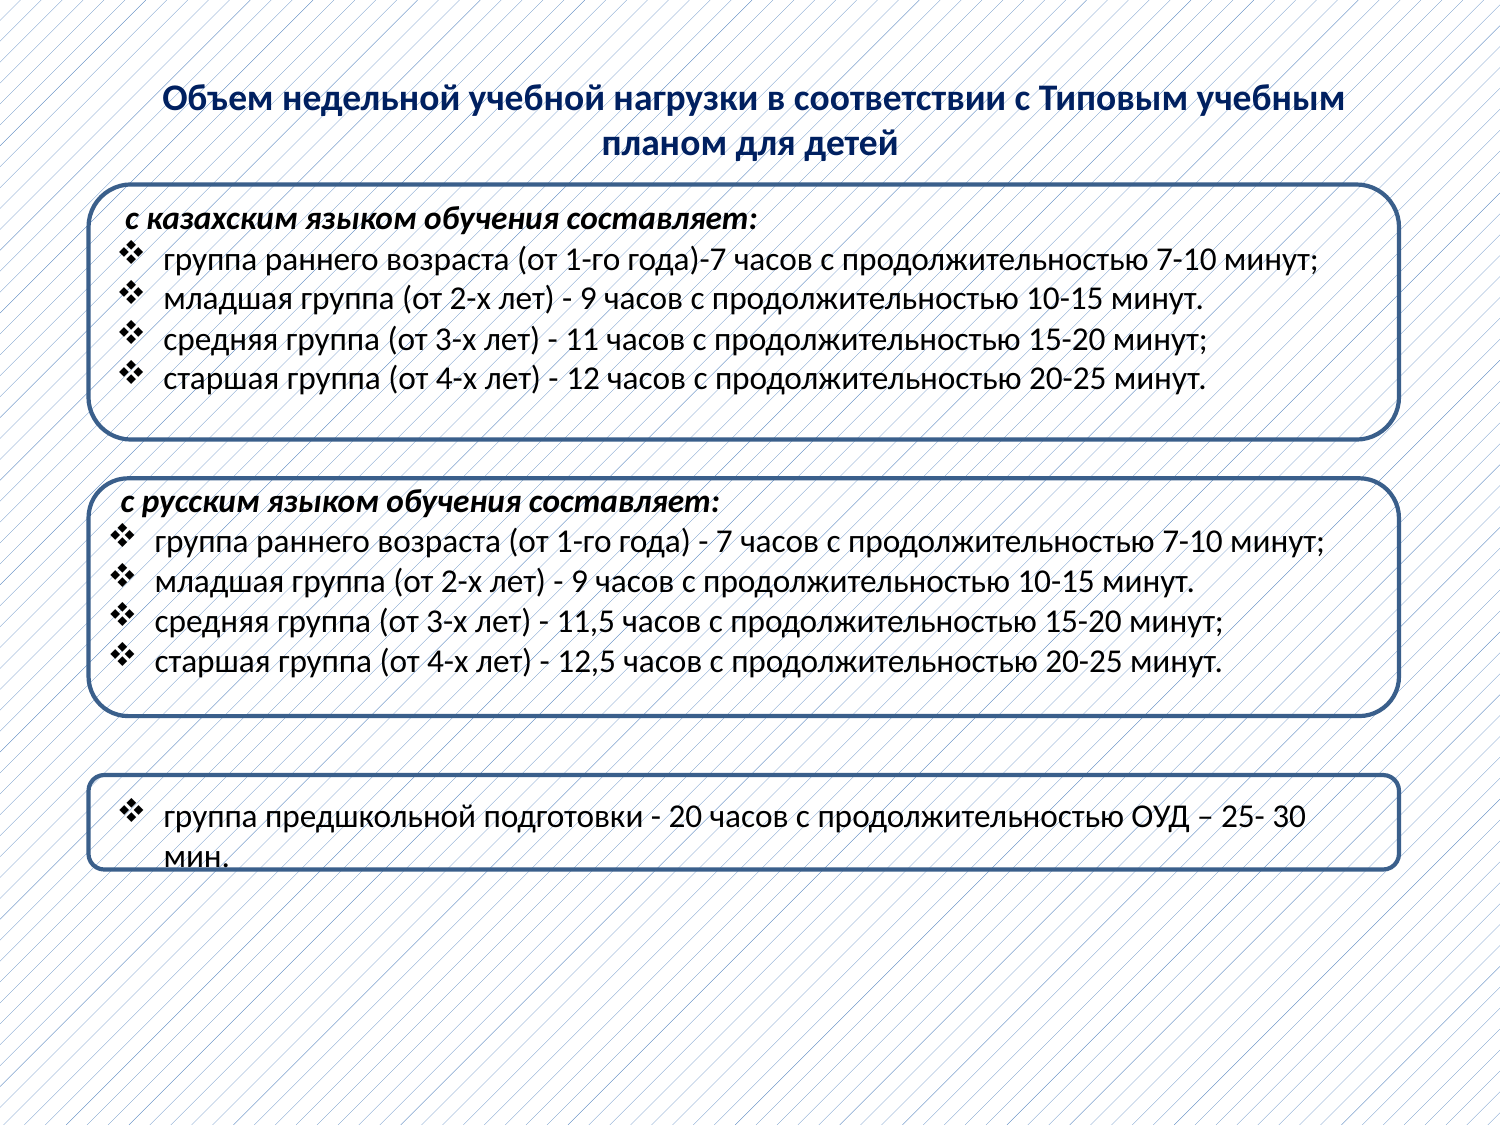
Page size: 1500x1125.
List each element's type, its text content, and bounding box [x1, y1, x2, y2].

text_box группа предшкольной подготовки - 20 часов с продолжительностью ОУД – 25- 30 мин. [101, 786, 1365, 882]
text_box [86, 772, 1402, 872]
text_box [86, 182, 1402, 442]
text_box с казахским языком обучения составляет: группа раннего возраста (от 1-го года)-7 часов с продолжительностью 7-10 минут; младшая группа (от 2-х лет) - 9 часов с продолжительностью 10-15 минут. средняя группа (от 3-х лет) - 11 часов с продолжительностью 15-20 минут; старшая группа (от 4-х лет) - 12 часов с продолжительностью 20-25 минут. [101, 184, 1342, 404]
text_box [86, 476, 1402, 719]
text_box с русским языком обучения составляет: группа раннего возраста (от 1-го года) - 7 часов с продолжительностью 7-10 минут; младшая группа (от 2-х лет) - 9 часов с продолжительностью 10-15 минут. средняя группа (от 3-х лет) - 11,5 часов с продолжительностью 15-20 минут; старшая группа (от 4-х лет) - 12,5 часов с продолжительностью 20-25 минут. [92, 471, 1354, 687]
text_box Объем недельной учебной нагрузки в соответствии с Типовым учебным планом для детей [39, 20, 1470, 216]
